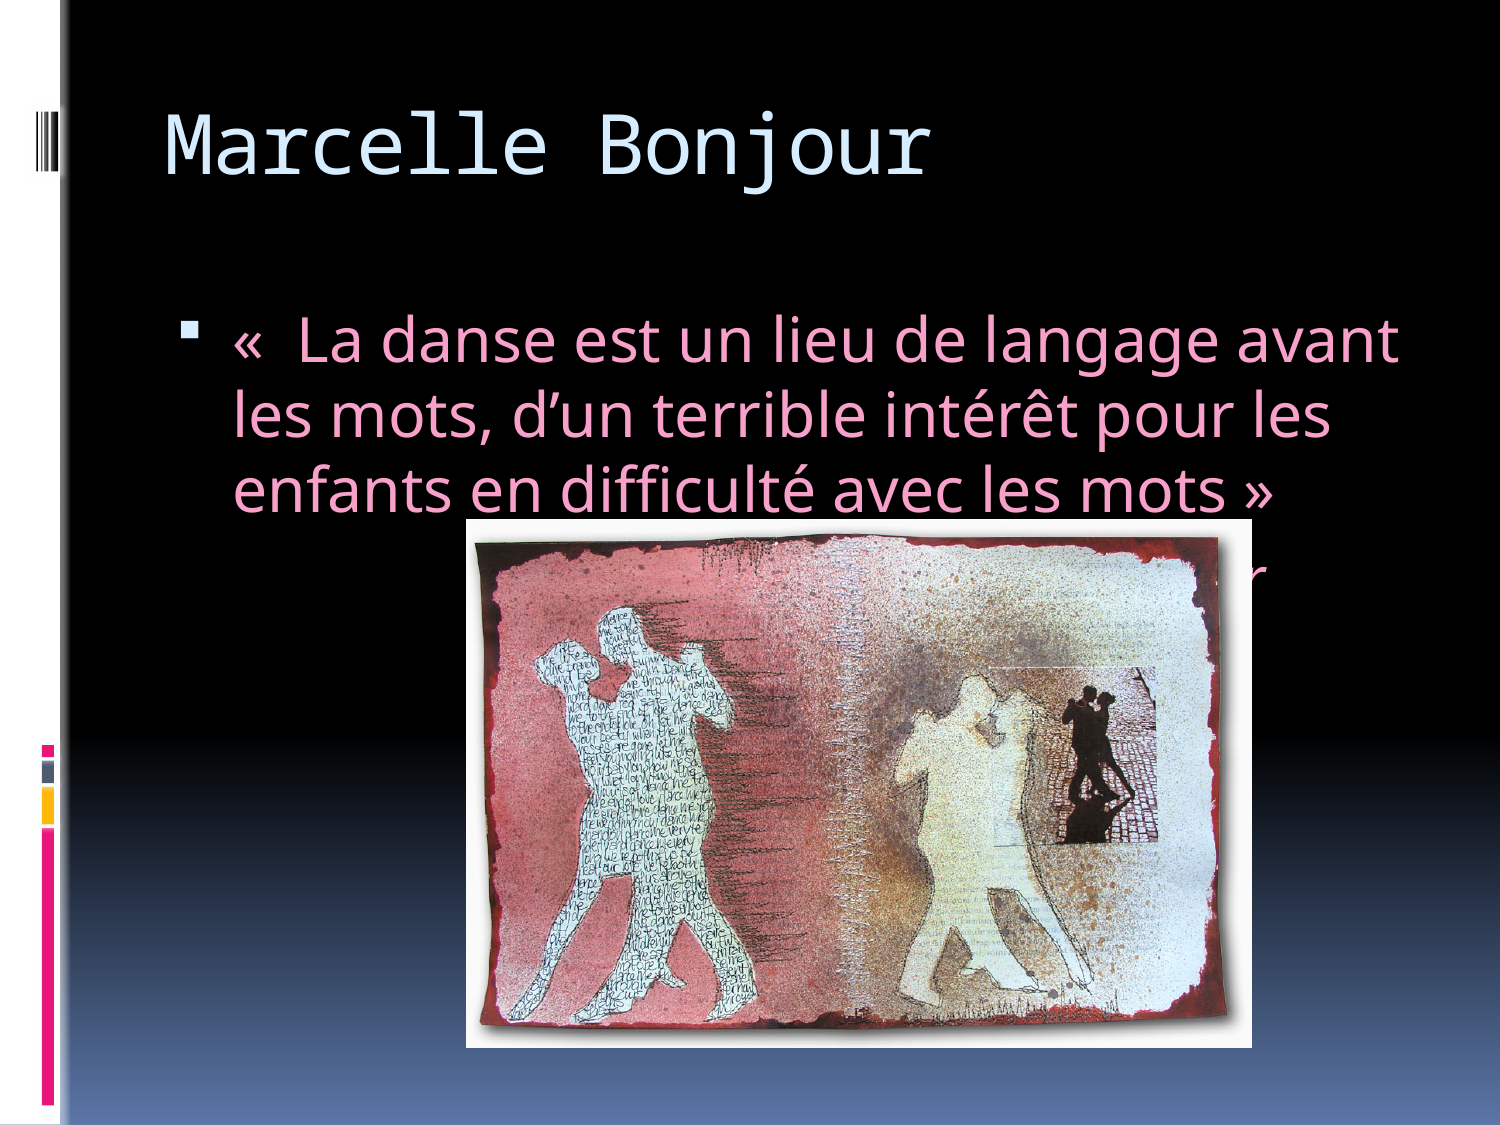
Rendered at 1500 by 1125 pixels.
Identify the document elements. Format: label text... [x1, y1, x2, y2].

title Marcelle Bonjour [150, 83, 1425, 234]
picture [465, 518, 1253, 1049]
list « La danse est un lieu de langage avant les mots, d’un terrible intérêt pour les enfants en difficulté avec les mots » Marcelle Bonjour [150, 292, 1425, 1043]
